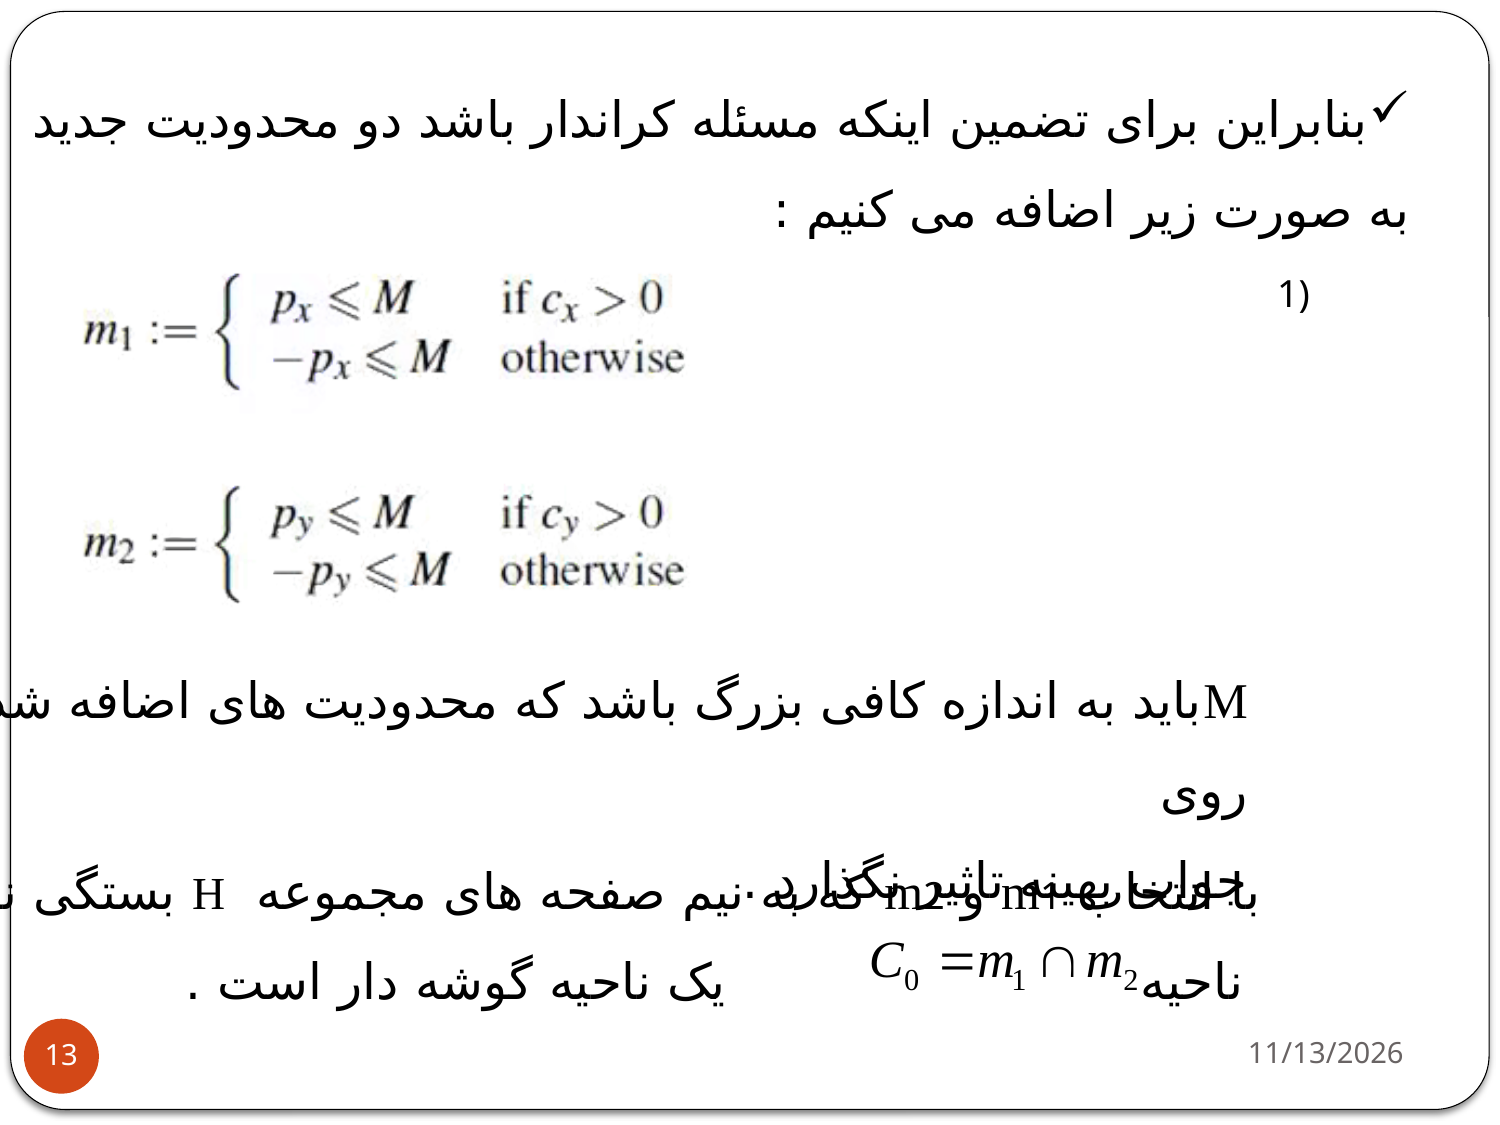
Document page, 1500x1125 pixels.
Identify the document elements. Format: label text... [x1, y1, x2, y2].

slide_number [1012, 1015, 1419, 1094]
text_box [862, 924, 1151, 1004]
text_box Mباید به اندازه کافی بزرگ باشد که محدودیت های اضافه شده روی جواب بهینه تاثیر نگذارد . [0, 631, 1263, 916]
text_box بنابراین برای تضمین اینکه مسئله کراندار باشد دو محدودیت جدید به صورت زیر اضافه می کنیم : [7, 49, 1425, 245]
text_box با انتخاب m1 و m2 که به نیم صفحه های مجموعه H بستگی ندارند ناحیه یک ناحیه گوشه دار است . [0, 821, 1275, 1017]
slide_number 13 [23, 1018, 99, 1094]
text_box 1) [1262, 262, 1475, 323]
picture [12, 237, 762, 626]
